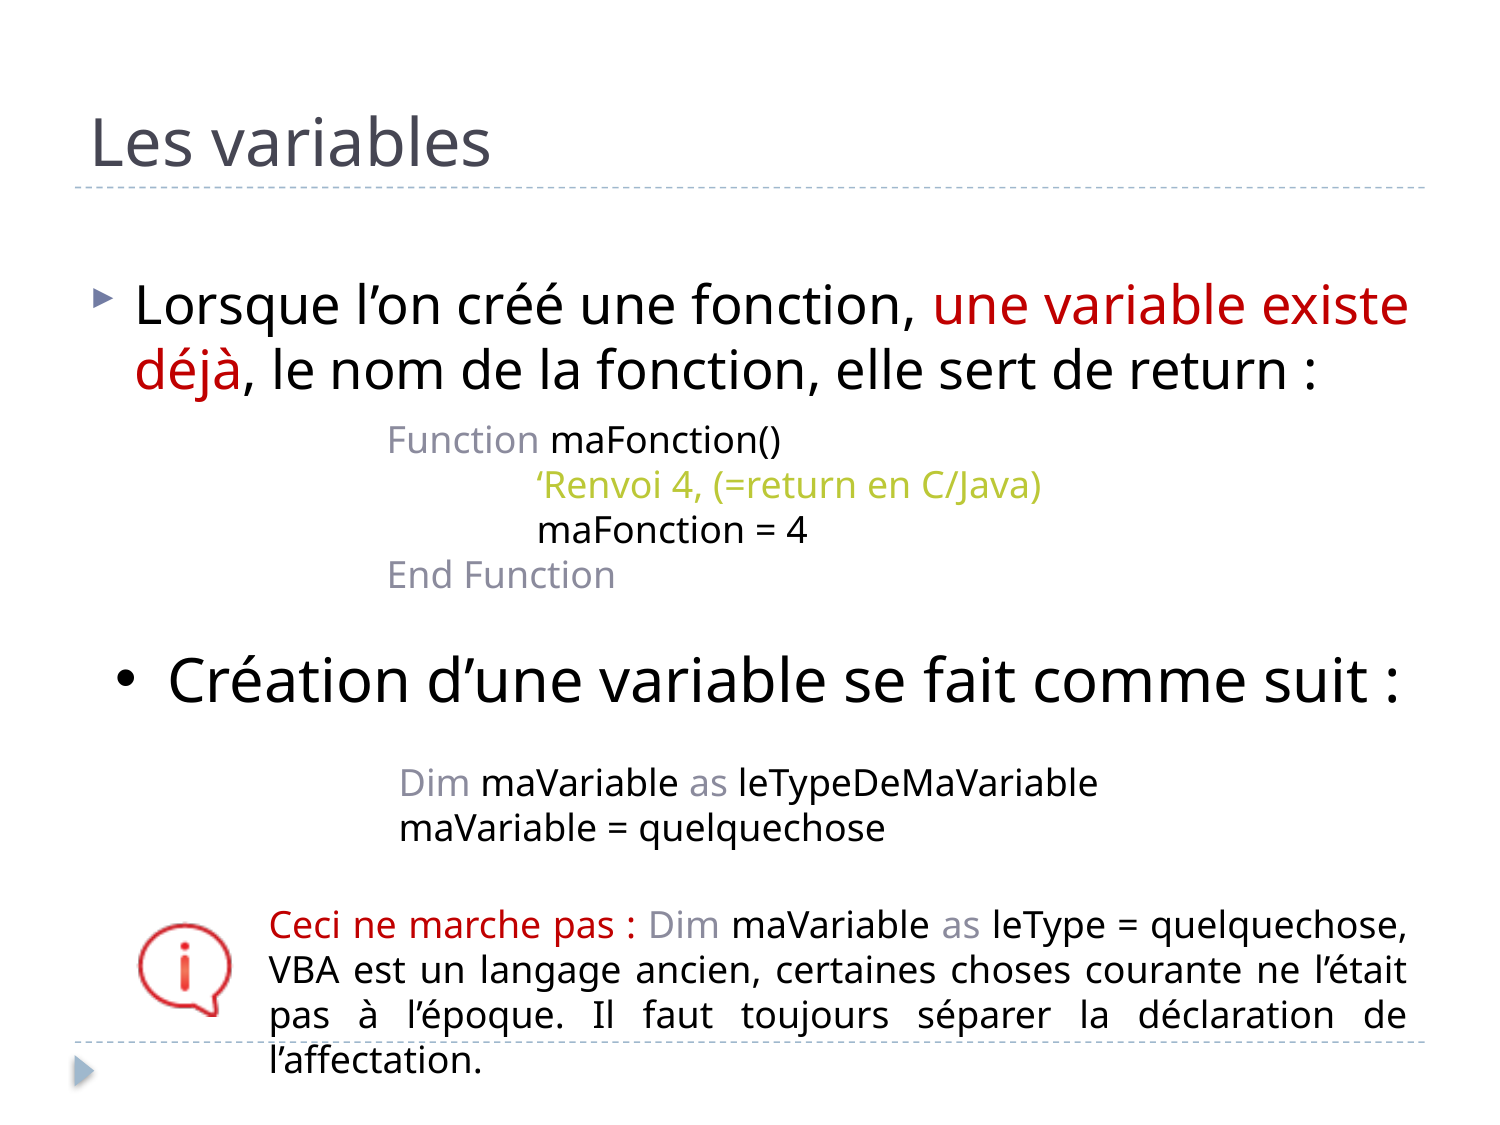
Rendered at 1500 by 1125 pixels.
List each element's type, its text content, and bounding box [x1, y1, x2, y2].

text_box Function maFonction() ‘Renvoi 4, (=return en C/Java) maFonction = 4 End Function [371, 408, 1122, 604]
text_box Ceci ne marche pas : Dim maVariable as leType = quelquechose, VBA est un langage ancien, certaines choses courante ne l’était pas à l’époque. Il faut toujours séparer la déclaration de l’affectation. [253, 893, 1424, 1088]
picture [135, 916, 236, 1018]
list Lorsque l’on créé une fonction, une variable existe déjà, le nom de la fonction, elle sert de return : [75, 262, 1425, 480]
text_box Création d’une variable se fait comme suit : [100, 633, 1451, 740]
text_box Dim maVariable as leTypeDeMaVariable maVariable = quelquechose [383, 751, 1134, 857]
title Les variables [75, 24, 1425, 188]
